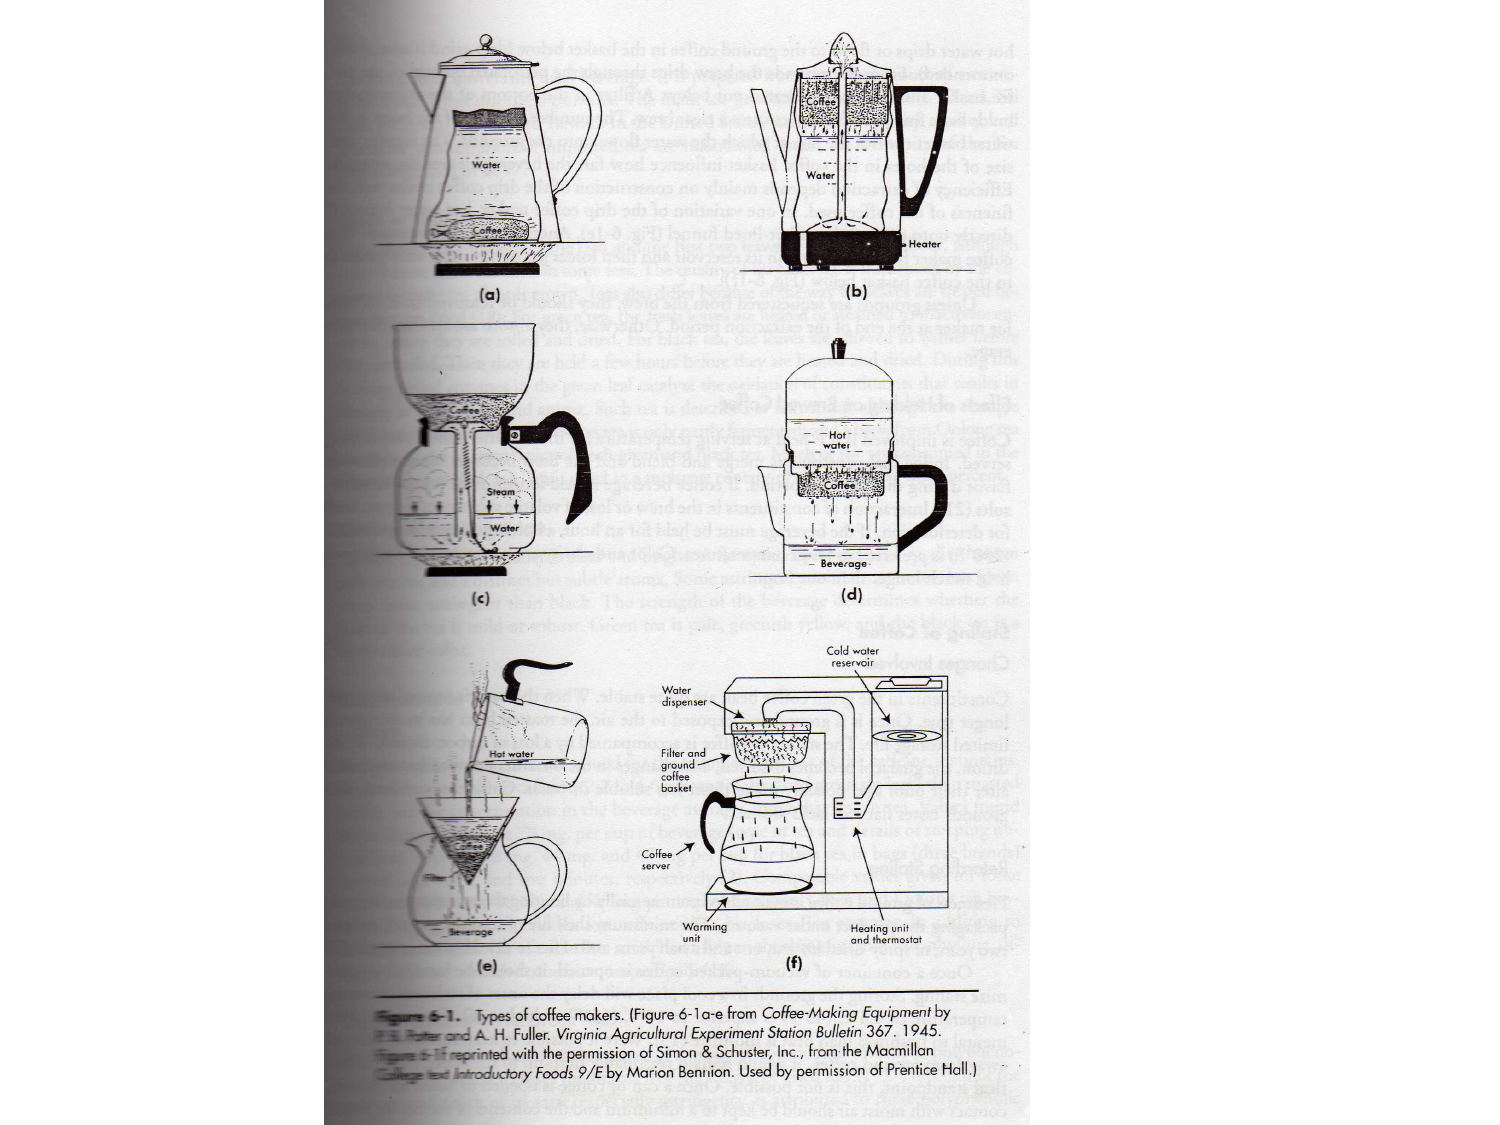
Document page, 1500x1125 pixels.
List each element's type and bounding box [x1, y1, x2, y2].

picture [324, 0, 1030, 1125]
